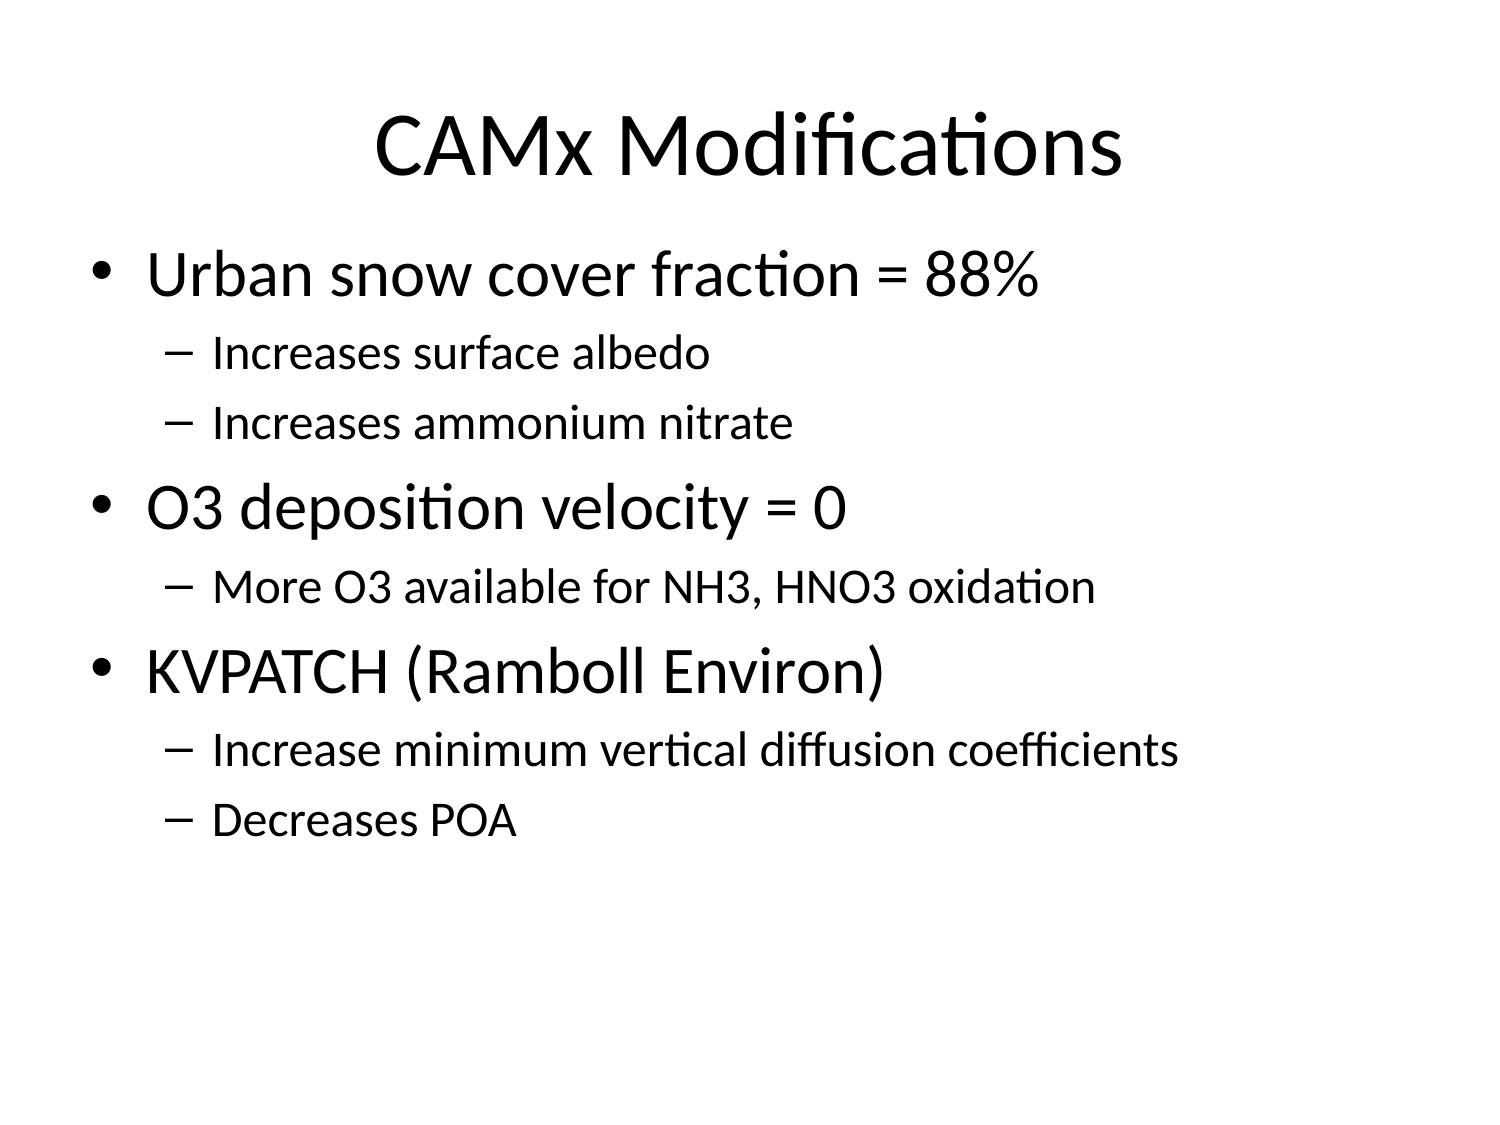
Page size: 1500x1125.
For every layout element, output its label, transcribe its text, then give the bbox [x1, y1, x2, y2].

title CAMx Modifications [75, 45, 1425, 233]
list Urban snow cover fraction = 88% Increases surface albedo Increases ammonium nitrate O3 deposition velocity = 0 More O3 available for NH3, HNO3 oxidation KVPATCH (Ramboll Environ) Increase minimum vertical diffusion coefficients Decreases POA [75, 222, 1263, 1000]
